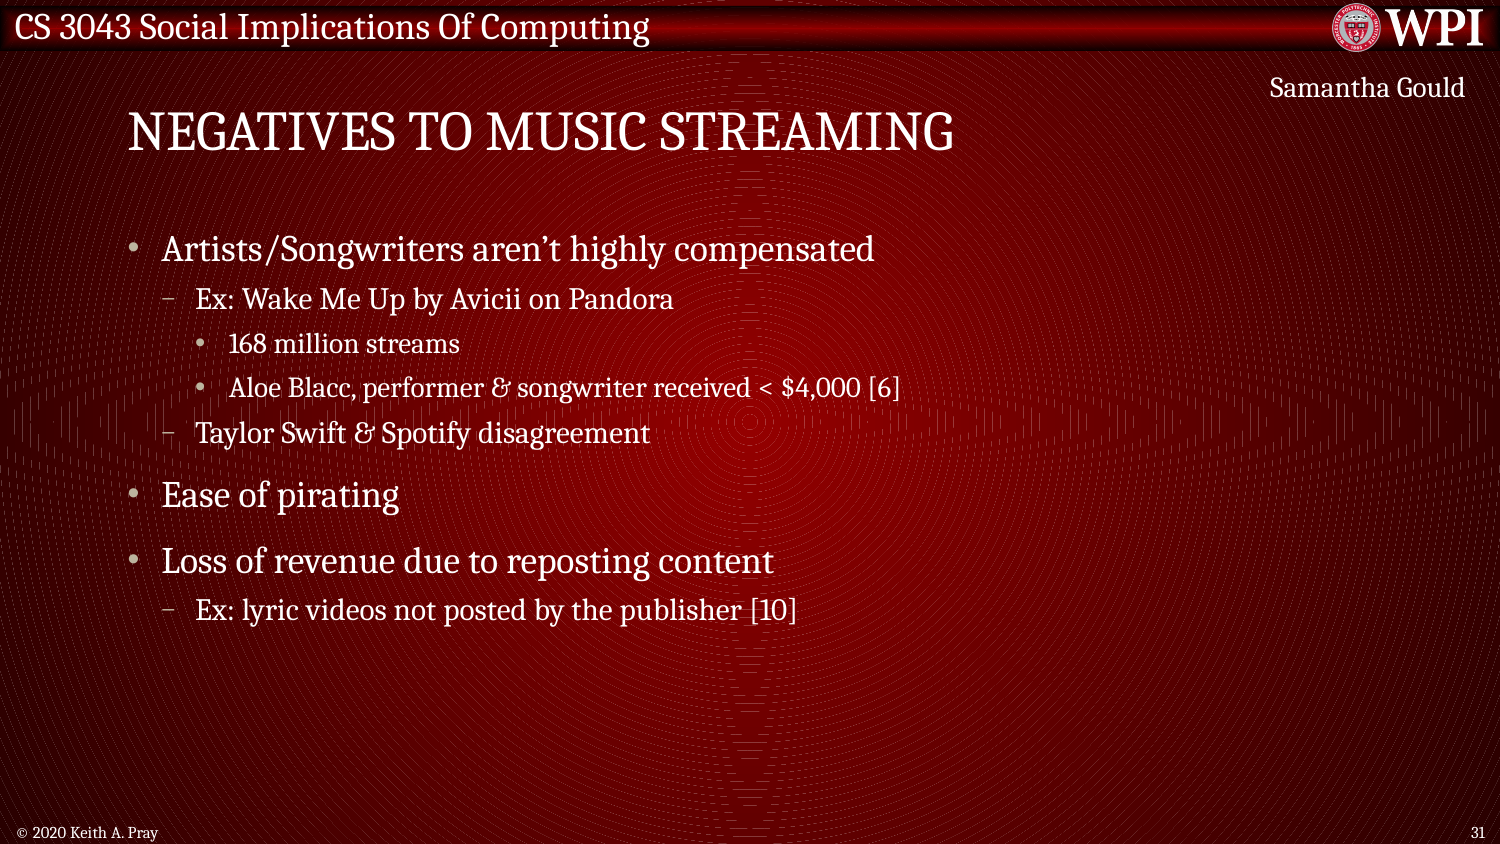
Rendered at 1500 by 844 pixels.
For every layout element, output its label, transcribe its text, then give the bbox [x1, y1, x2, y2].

list Artists/Songwriters aren’t highly compensated Ex: Wake Me Up by Avicii on Pandora 168 million streams Aloe Blacc, performer & songwriter received < $4,000 [6] Taylor Swift & Spotify disagreement Ease of pirating Loss of revenue due to reposting content Ex: lyric videos not posted by the publisher [10] [112, 221, 1356, 772]
title Negatives to music Streaming [112, 59, 1388, 210]
footer © 2020 Keith A. Pray [0, 819, 913, 844]
slide_number 31 [1397, 819, 1500, 844]
picture [1332, 3, 1483, 52]
text_box Samantha Gould [1123, 61, 1481, 111]
